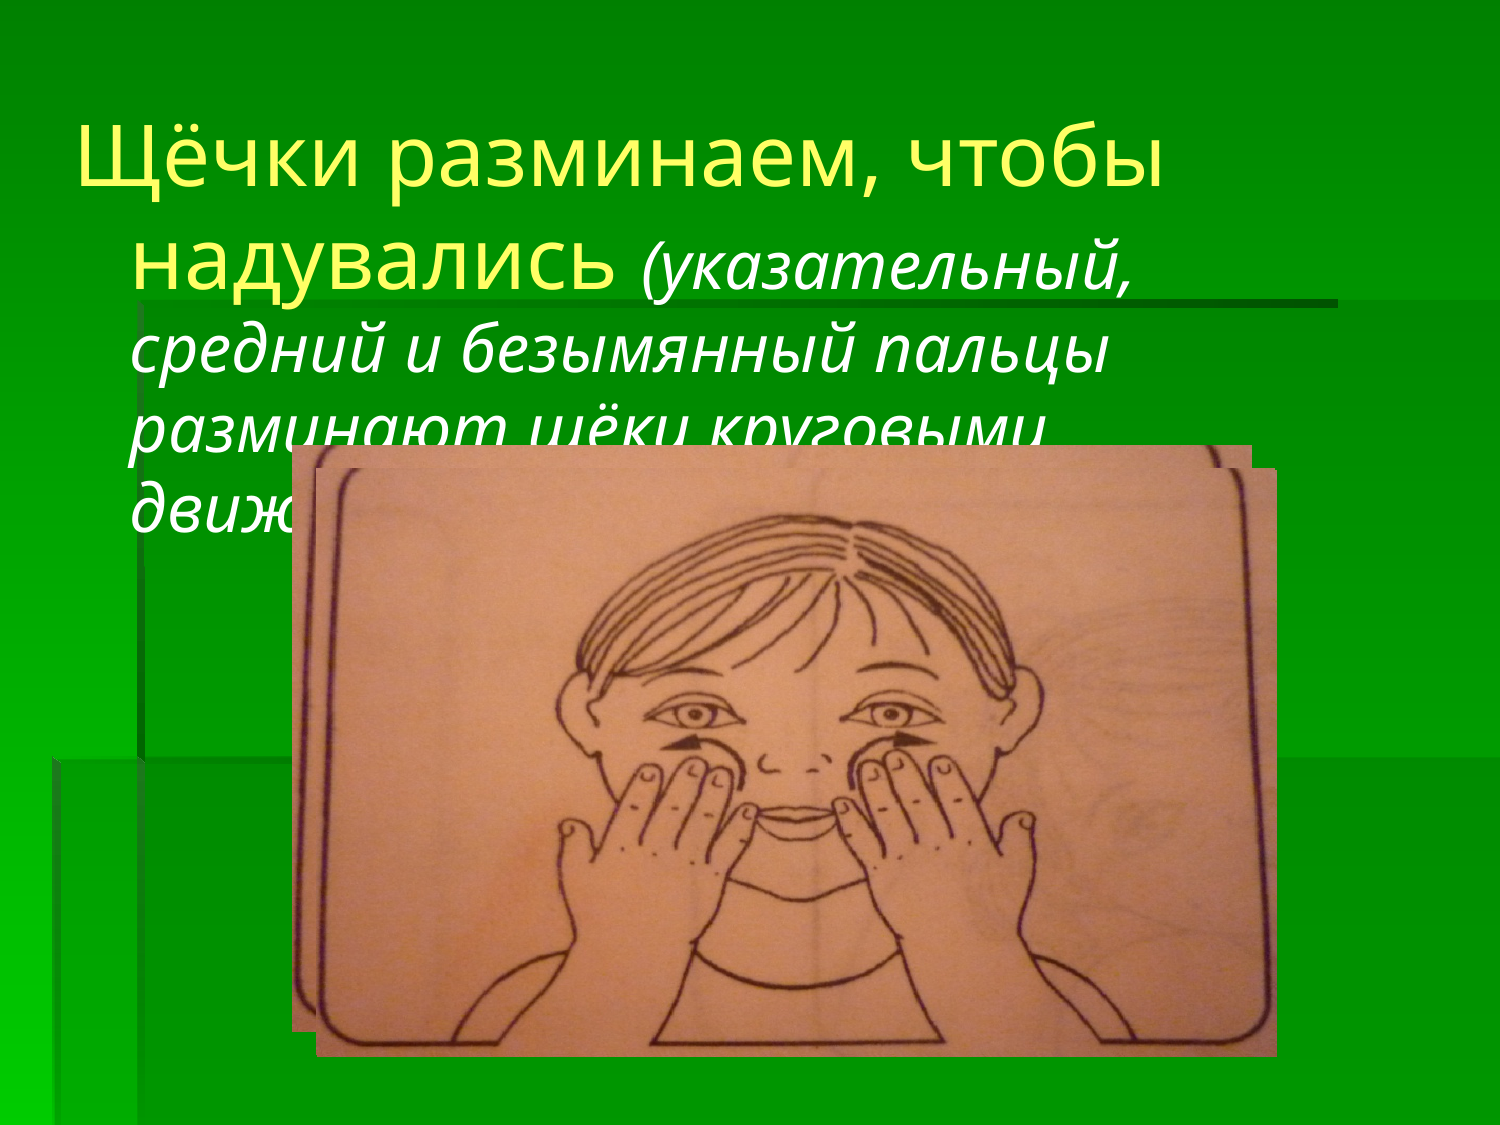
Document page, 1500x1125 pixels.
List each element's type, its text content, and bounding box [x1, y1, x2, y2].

list Щёчки разминаем, чтобы надувались (указательный, средний и безымянный пальцы разминают щёки круговыми движениями). [58, 93, 1301, 1006]
picture [292, 445, 1277, 1057]
